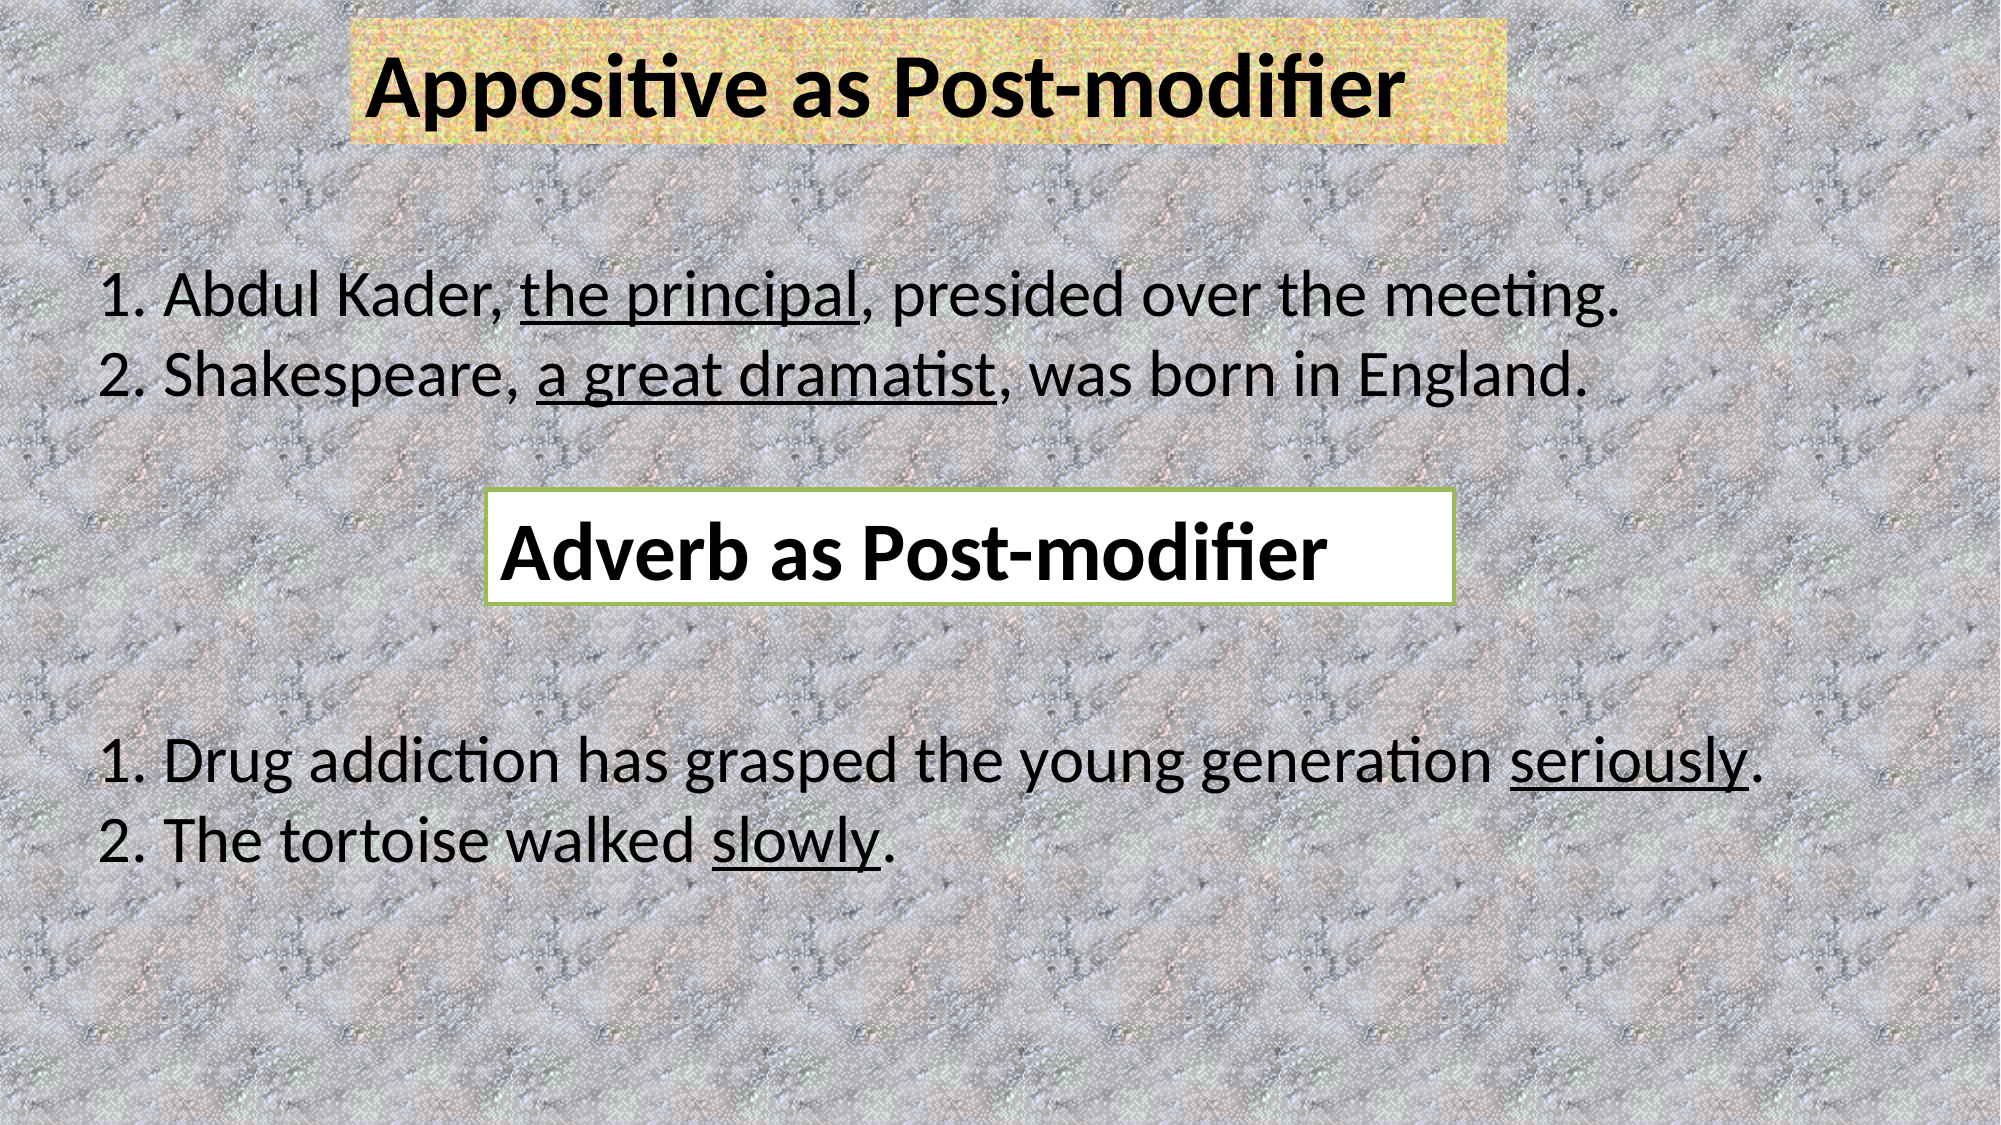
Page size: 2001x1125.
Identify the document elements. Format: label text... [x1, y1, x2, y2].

text_box Appositive as Post-modifier [350, 18, 1507, 144]
text_box 1. Abdul Kader, the principal, presided over the meeting. 2. Shakespeare, a great dramatist, was born in England. [83, 242, 1717, 417]
text_box Adverb as Post-modifier [484, 487, 1456, 606]
text_box 1. Drug addiction has grasped the young generation seriously. 2. The tortoise walked slowly. [83, 708, 1890, 884]
picture [0, 0, 2001, 1125]
